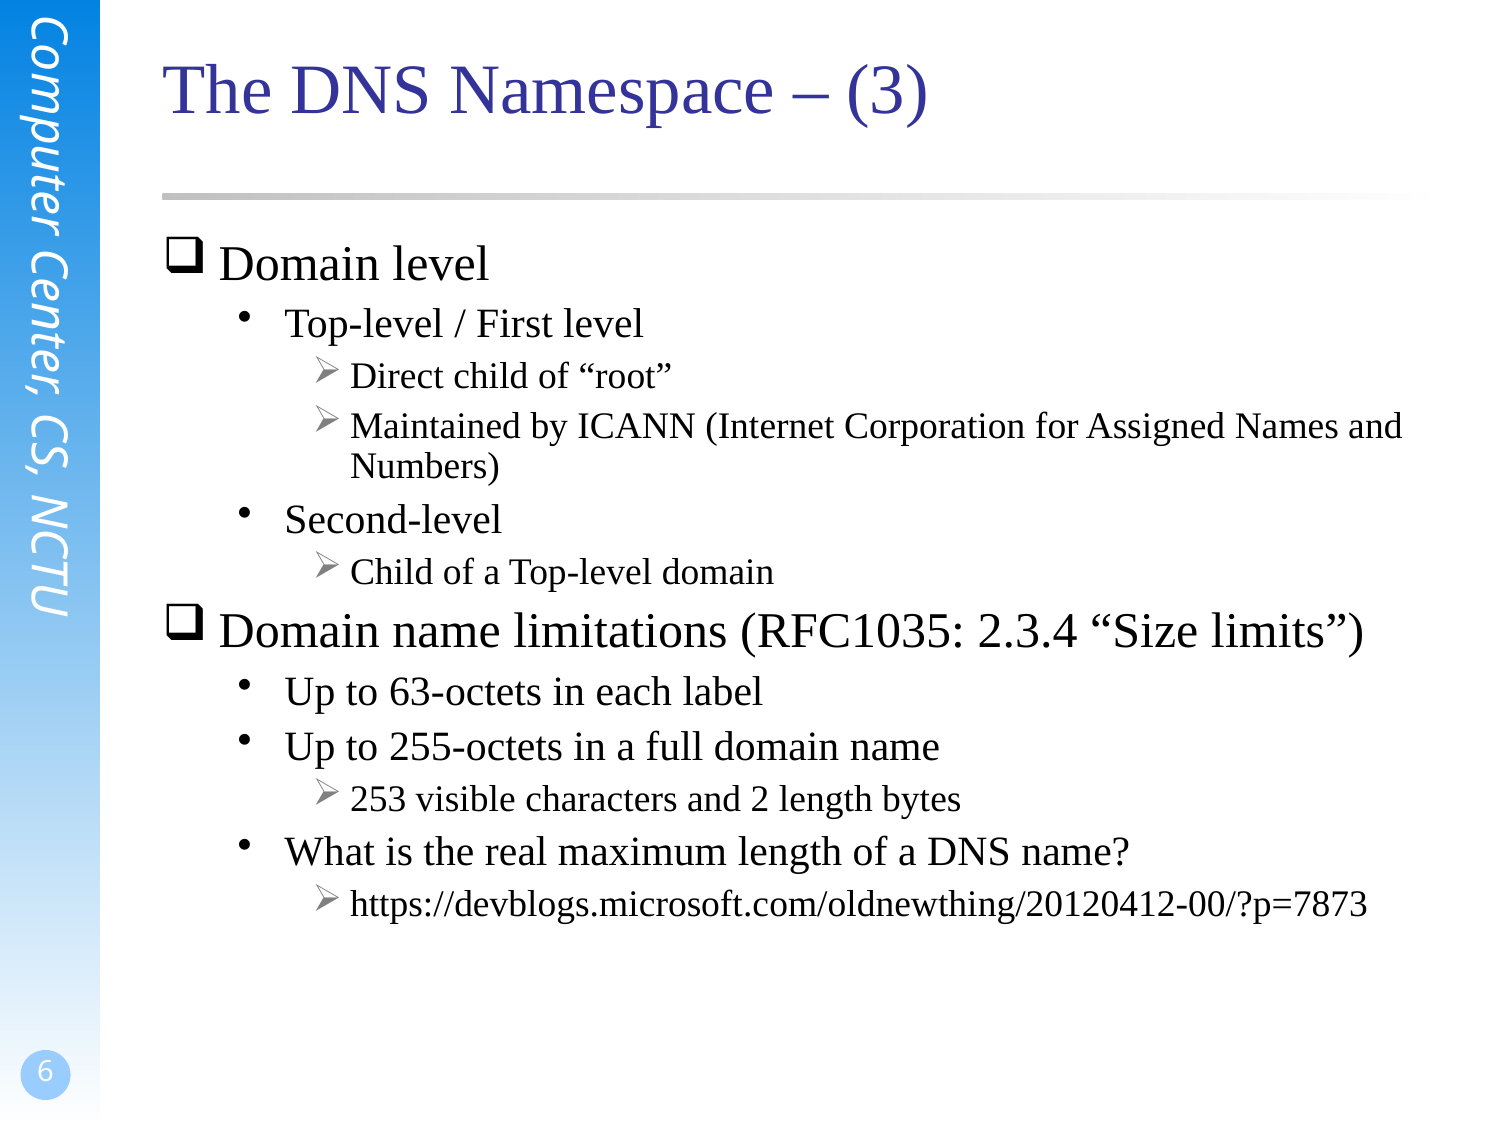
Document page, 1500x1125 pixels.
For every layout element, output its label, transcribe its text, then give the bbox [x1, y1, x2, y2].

list Domain level Top-level / First level Direct child of “root” Maintained by ICANN (Internet Corporation for Assigned Names and Numbers) Second-level Child of a Top-level domain Domain name limitations (RFC1035: 2.3.4 “Size limits”) Up to 63-octets in each label Up to 255-octets in a full domain name 253 visible characters and 2 length bytes What is the real maximum length of a DNS name? https://devblogs.microsoft.com/oldnewthing/20120412-00/?p=7873 [162, 237, 1438, 1000]
title The DNS Namespace – (3) [162, 42, 1438, 231]
